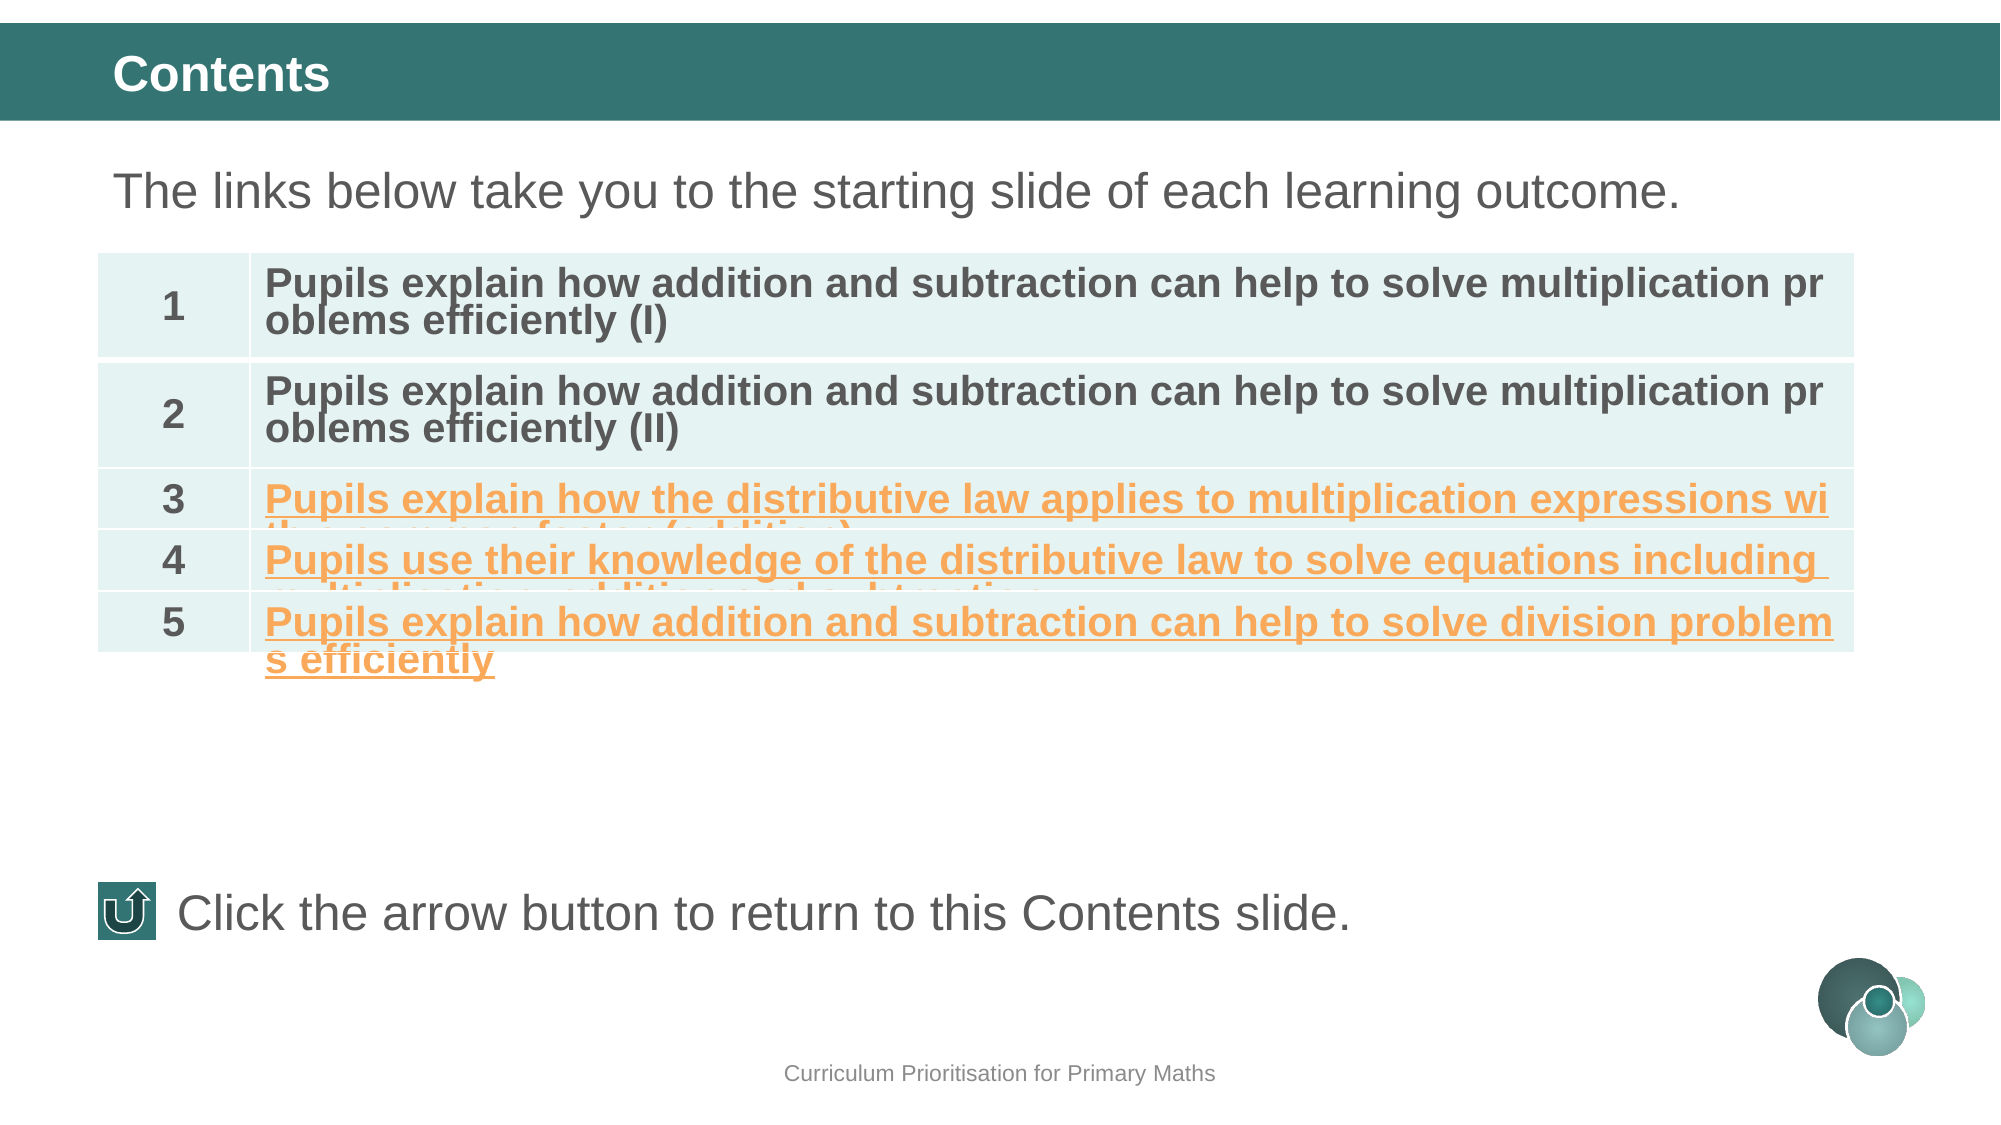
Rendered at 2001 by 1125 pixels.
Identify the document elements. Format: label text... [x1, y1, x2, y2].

title Contents [97, 40, 1925, 111]
table_cell Pupils explain how the distributive law applies to multiplication expressions with a common factor (addition) [251, 469, 1854, 528]
table_cell Pupils use their knowledge of the distributive law to solve equations including multiplication, addition and subtraction [251, 530, 1854, 590]
table_cell 2 [98, 363, 249, 467]
text_box The links below take you to the starting slide of each learning outcome. [97, 138, 1925, 665]
text_box Click the arrow button to return to this Contents slide. [162, 873, 1861, 948]
table_cell 5 [98, 592, 249, 652]
table_cell Pupils explain how addition and subtraction can help to solve division problems efficiently [251, 592, 1854, 652]
table_cell Pupils explain how addition and subtraction can help to solve multiplication problems efficiently (II) [251, 363, 1854, 467]
table_header Pupils explain how addition and subtraction can help to solve multiplication problems efficiently (I) [251, 253, 1854, 357]
picture [1818, 958, 1925, 1042]
table_cell 3 [98, 469, 249, 528]
text_box [96, 880, 157, 942]
table_cell 4 [98, 530, 249, 590]
table_header 1 [98, 253, 249, 357]
footer Curriculum Prioritisation for Primary Maths [0, 1042, 2000, 1103]
